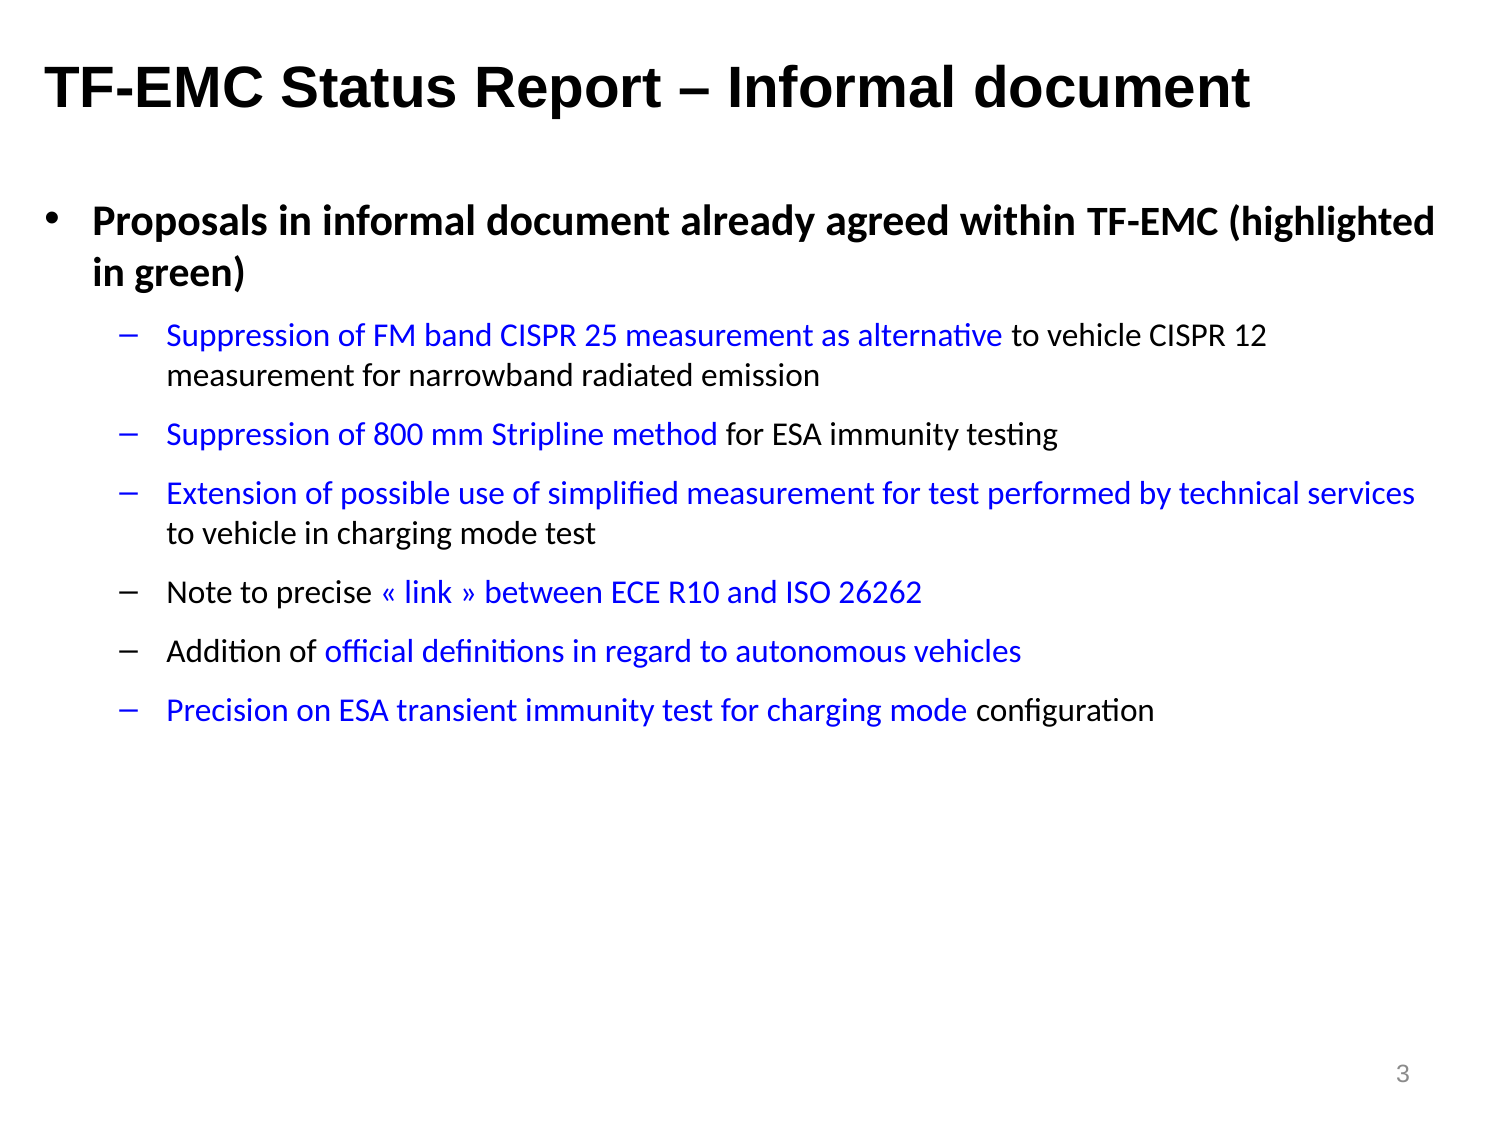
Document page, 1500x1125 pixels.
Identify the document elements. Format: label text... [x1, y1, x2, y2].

text_box TF-EMC Status Report – Informal document [29, 30, 1447, 138]
slide_number 3 [1074, 1042, 1425, 1103]
text_box Proposals in informal document already agreed within TF-EMC (highlighted in green) Suppression of FM band CISPR 25 measurement as alternative to vehicle CISPR 12 measurement for narrowband radiated emission Suppression of 800 mm Stripline method for ESA immunity testing Extension of possible use of simplified measurement for test performed by technical services to vehicle in charging mode test Note to precise « link » between ECE R10 and ISO 26262 Addition of official definitions in regard to autonomous vehicles Precision on ESA transient immunity test for charging mode configuration [29, 184, 1452, 823]
